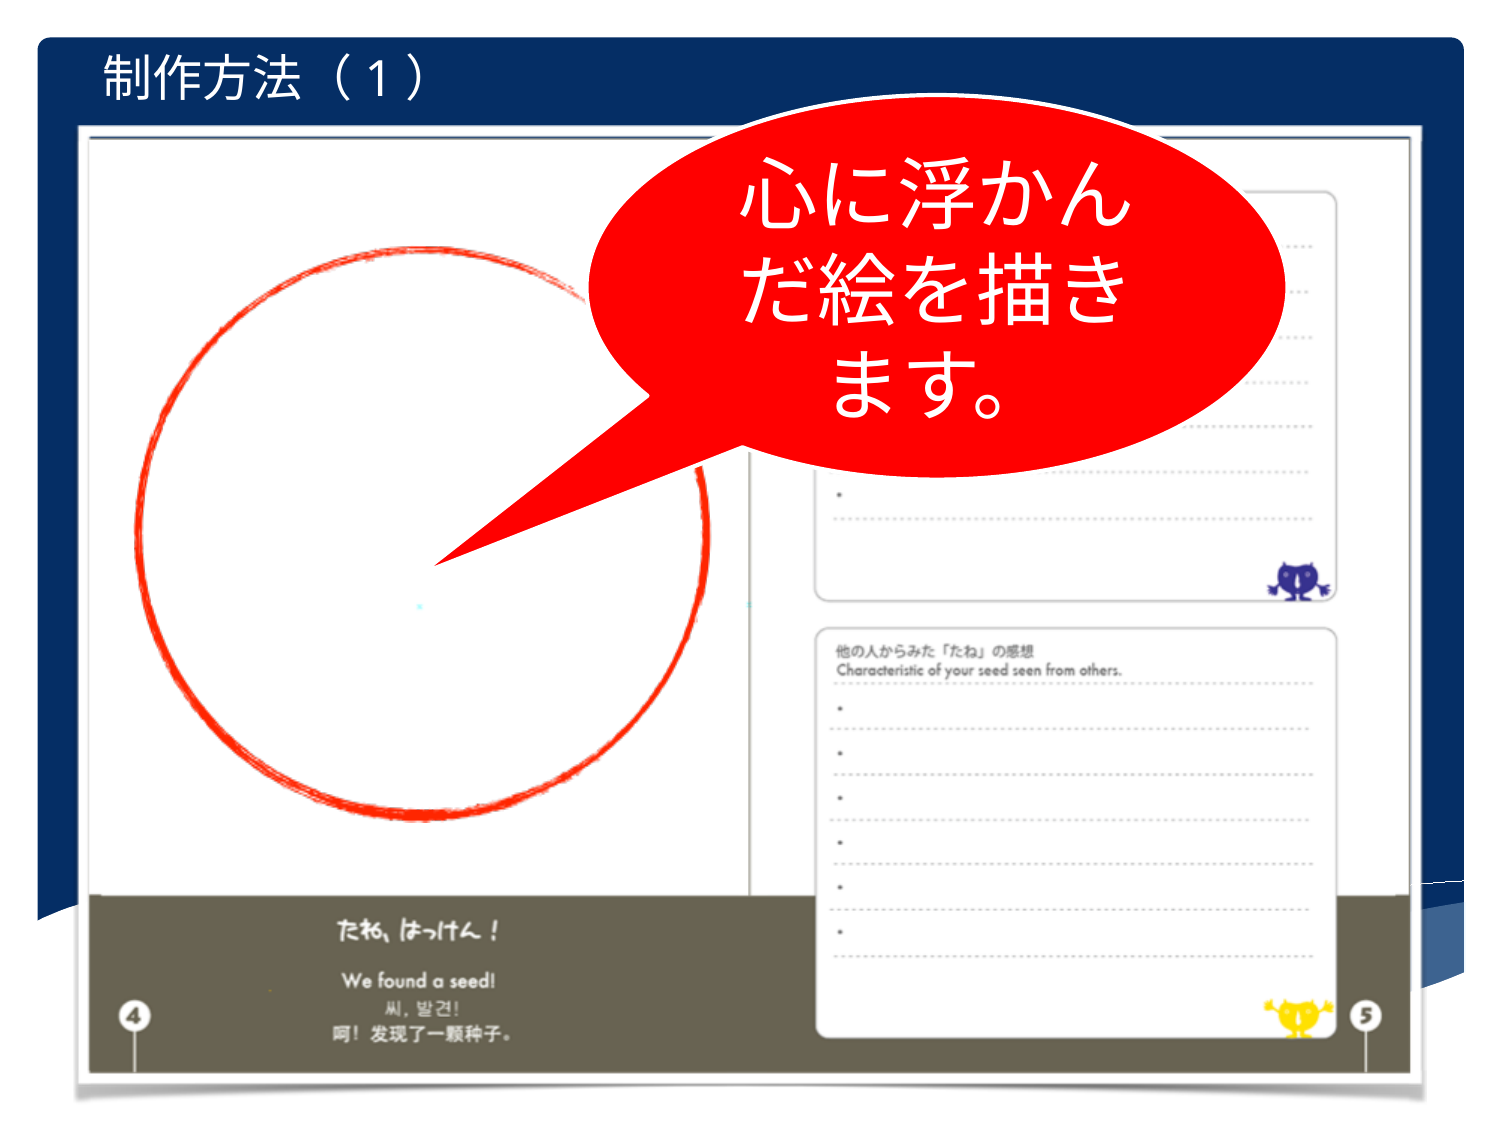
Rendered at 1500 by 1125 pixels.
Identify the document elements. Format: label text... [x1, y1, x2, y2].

picture [73, 125, 1427, 1106]
text_box 心に浮かんだ絵を描きます。 [751, 92, 1123, 122]
title 制作方法（1） [87, 41, 1363, 114]
